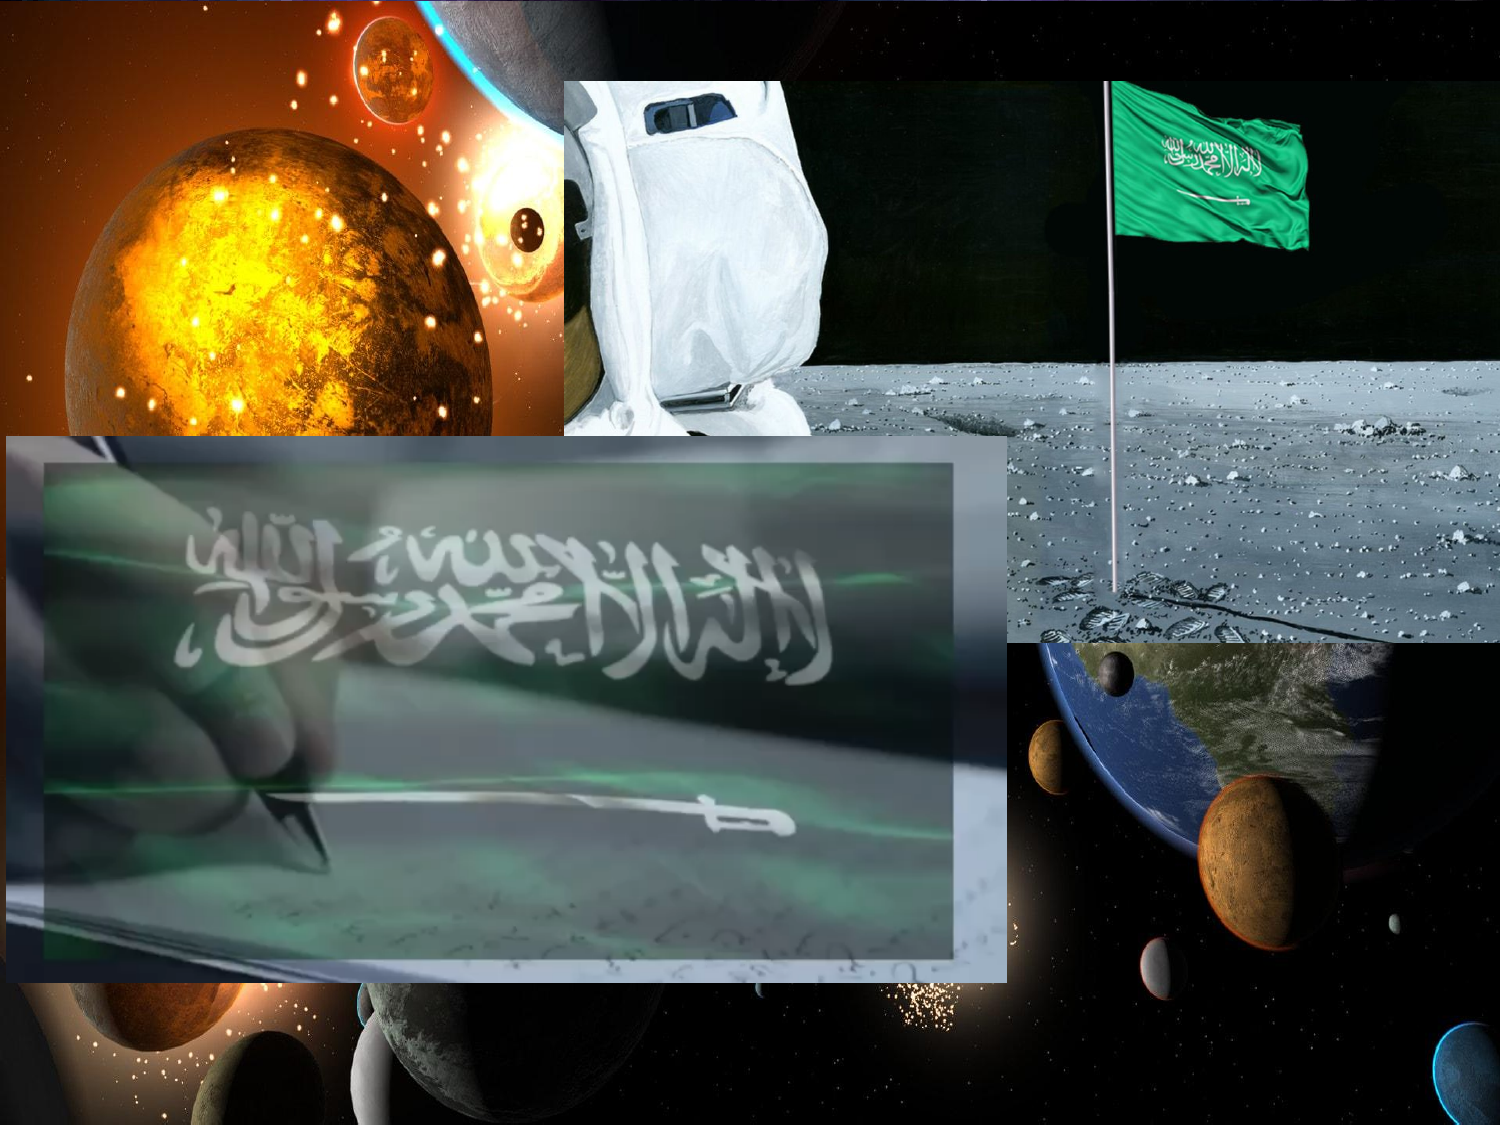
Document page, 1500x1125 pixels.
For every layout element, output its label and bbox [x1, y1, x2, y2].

text_box [5, 435, 1008, 984]
picture [0, 0, 1500, 1125]
